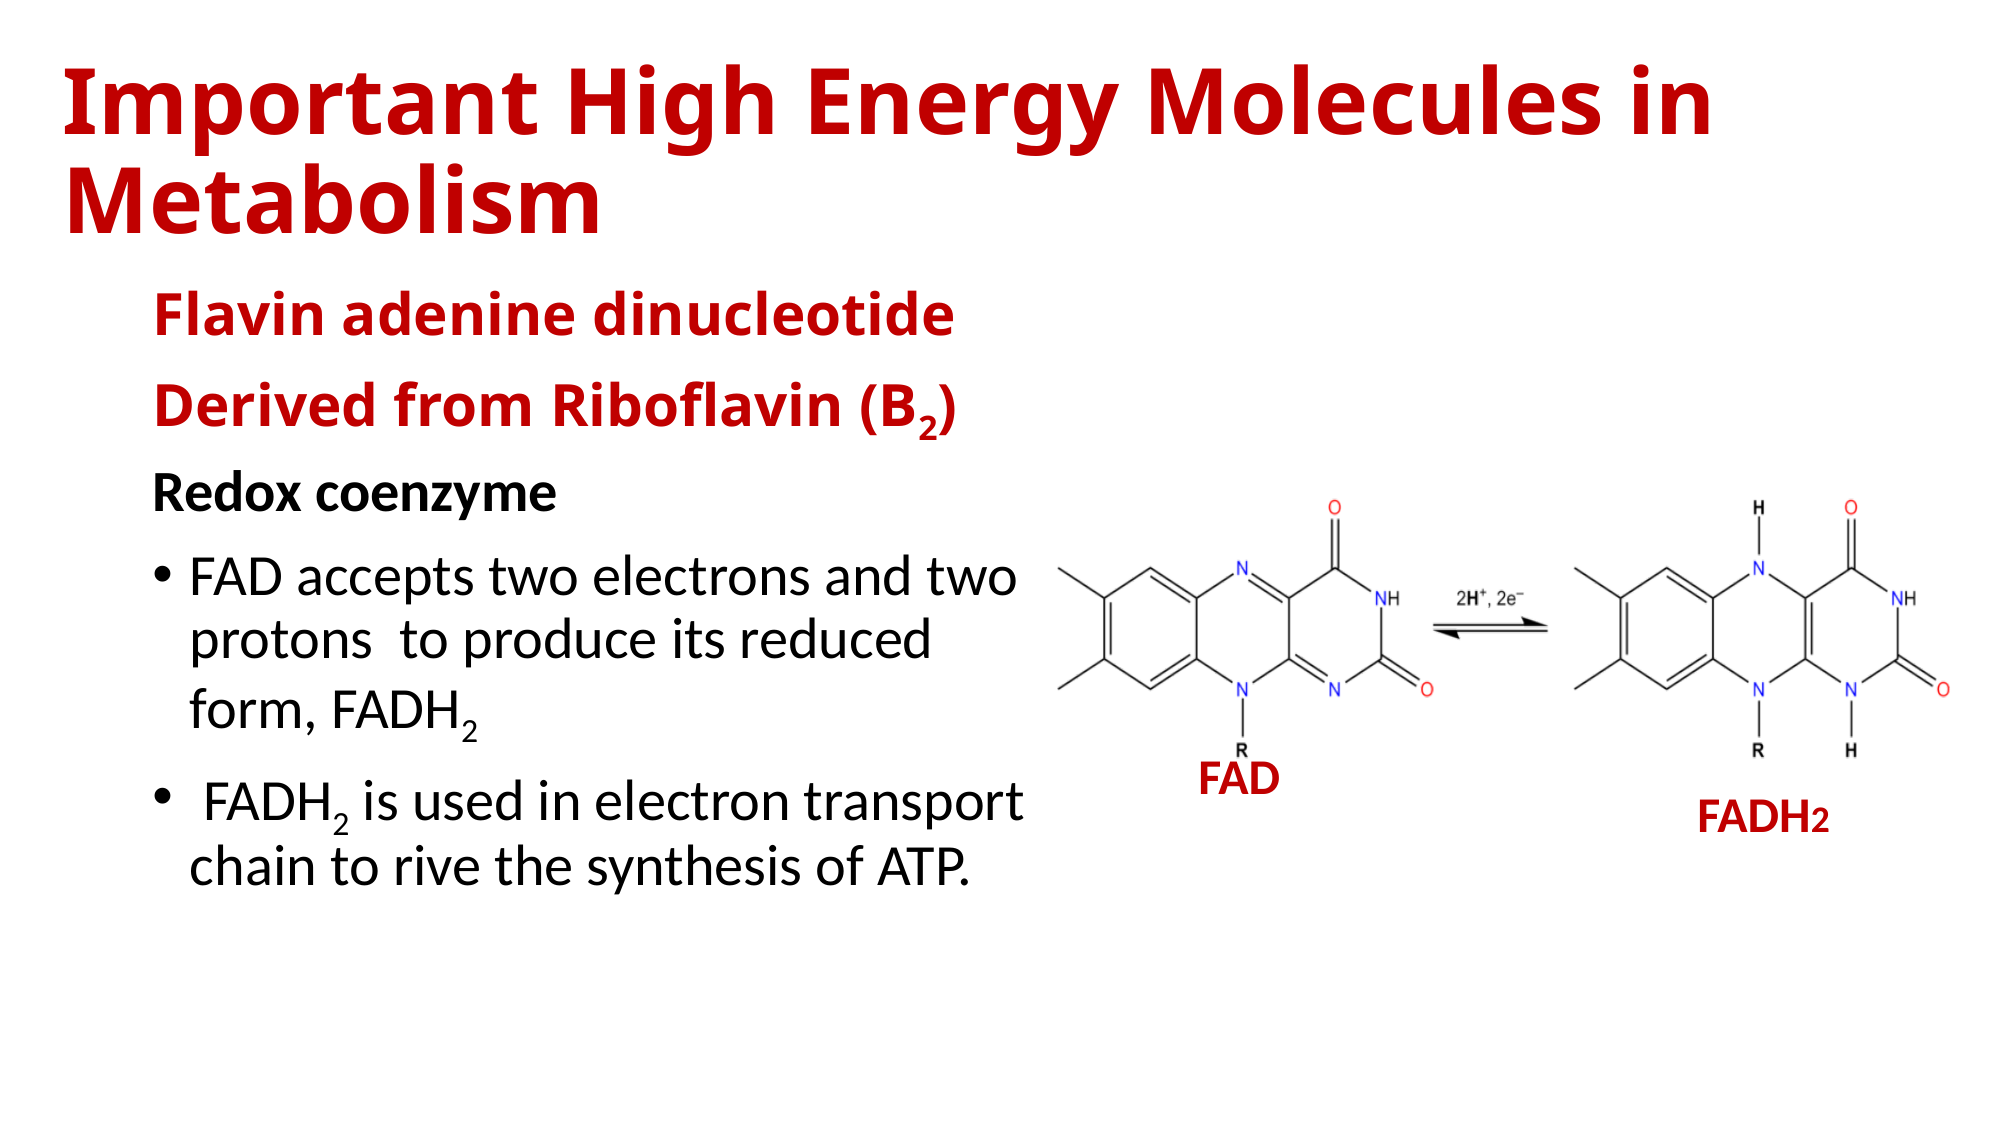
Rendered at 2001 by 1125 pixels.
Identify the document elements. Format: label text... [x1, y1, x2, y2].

picture [1054, 494, 1954, 762]
title Important High Energy Molecules in Metabolism [47, 45, 1773, 264]
list Flavin adenine dinucleotide Derived from Riboflavin (B2) Redox coenzyme FAD accepts two electrons and two protons to produce its reduced form, FADH2 FADH2 is used in electron transport chain to rive the synthesis of ATP. [137, 277, 1055, 992]
text_box FAD [1183, 762, 1334, 813]
text_box FADH2 [1682, 775, 1863, 850]
